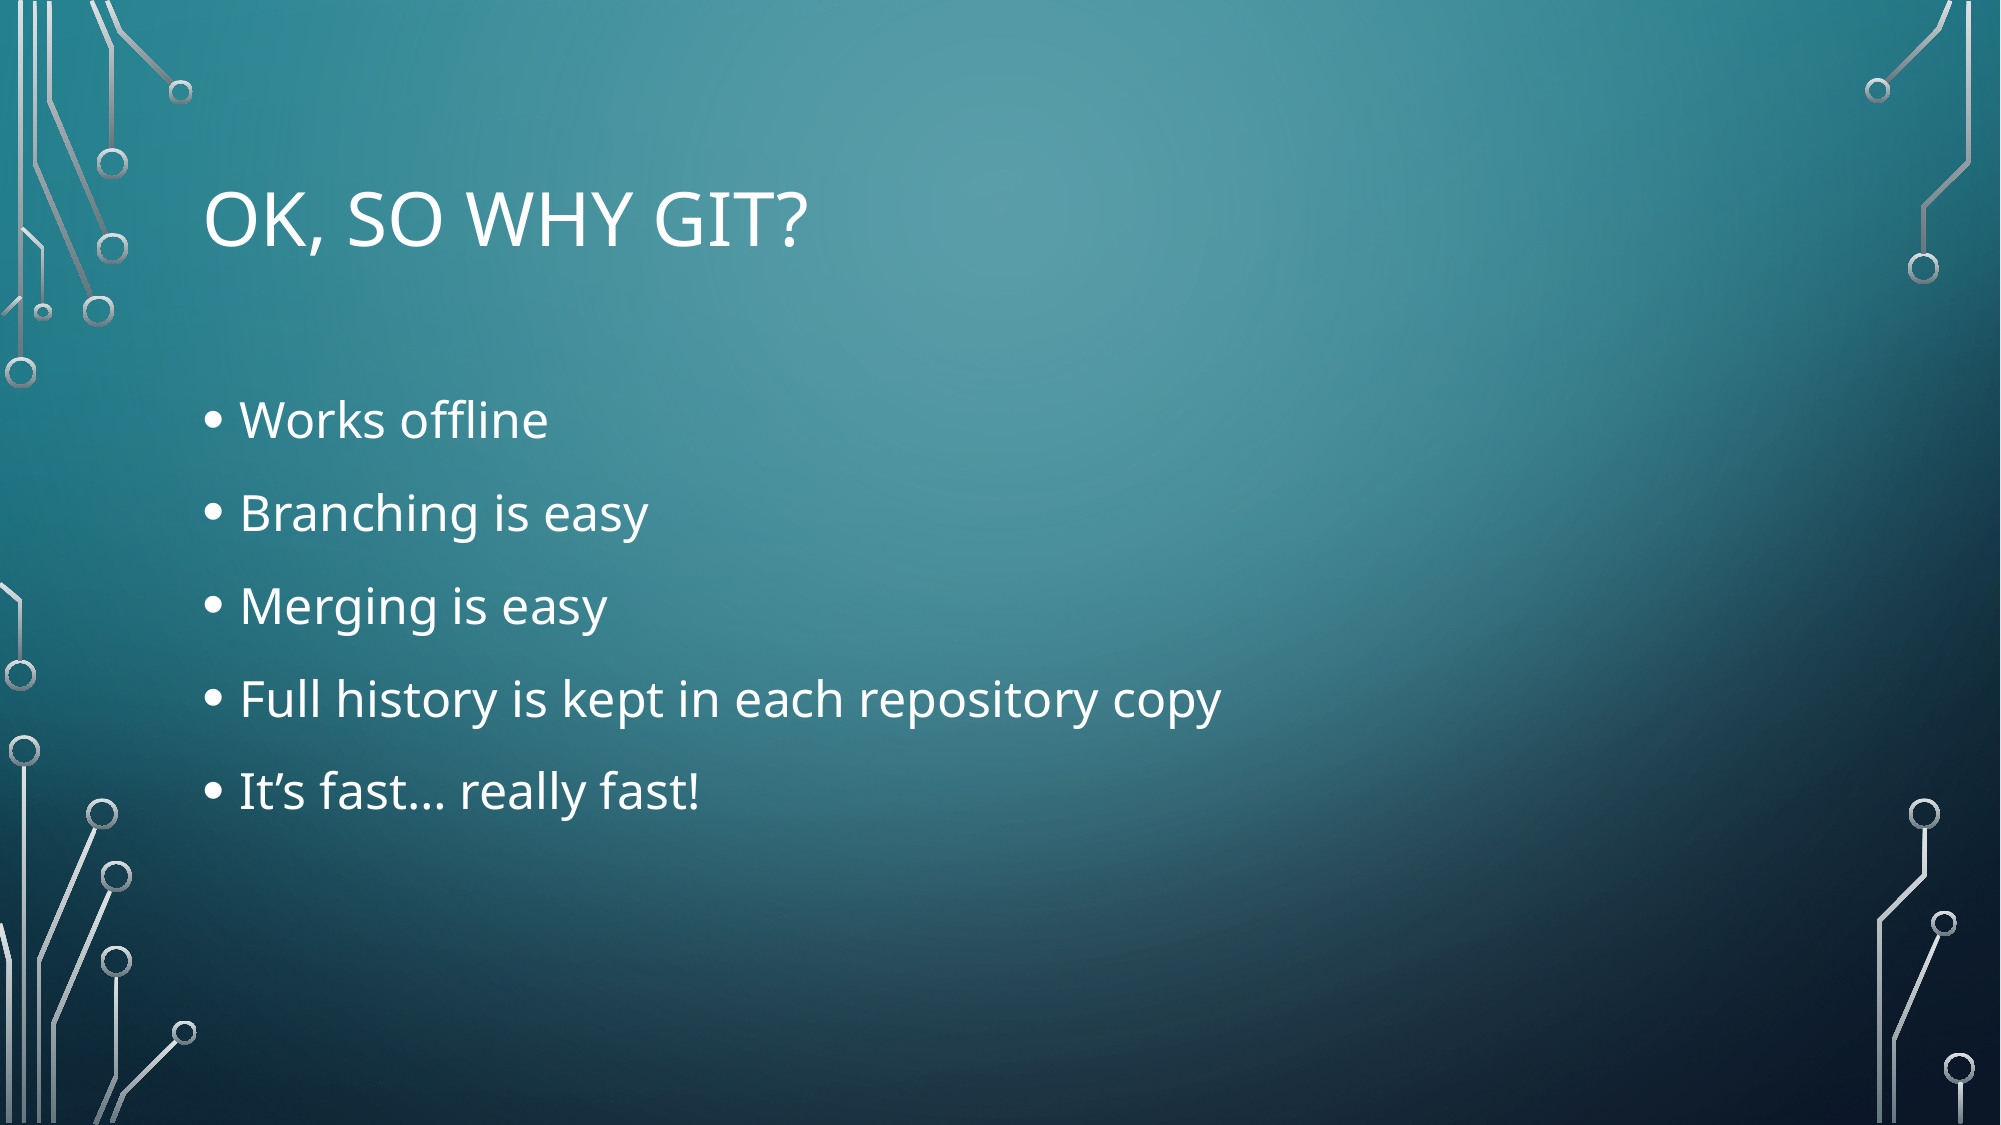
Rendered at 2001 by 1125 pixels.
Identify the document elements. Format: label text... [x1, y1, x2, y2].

title OK, So why git? [187, 101, 1813, 344]
list Works offline Branching is easy Merging is easy Full history is kept in each repository copy It’s fast… really fast! [187, 369, 1813, 950]
